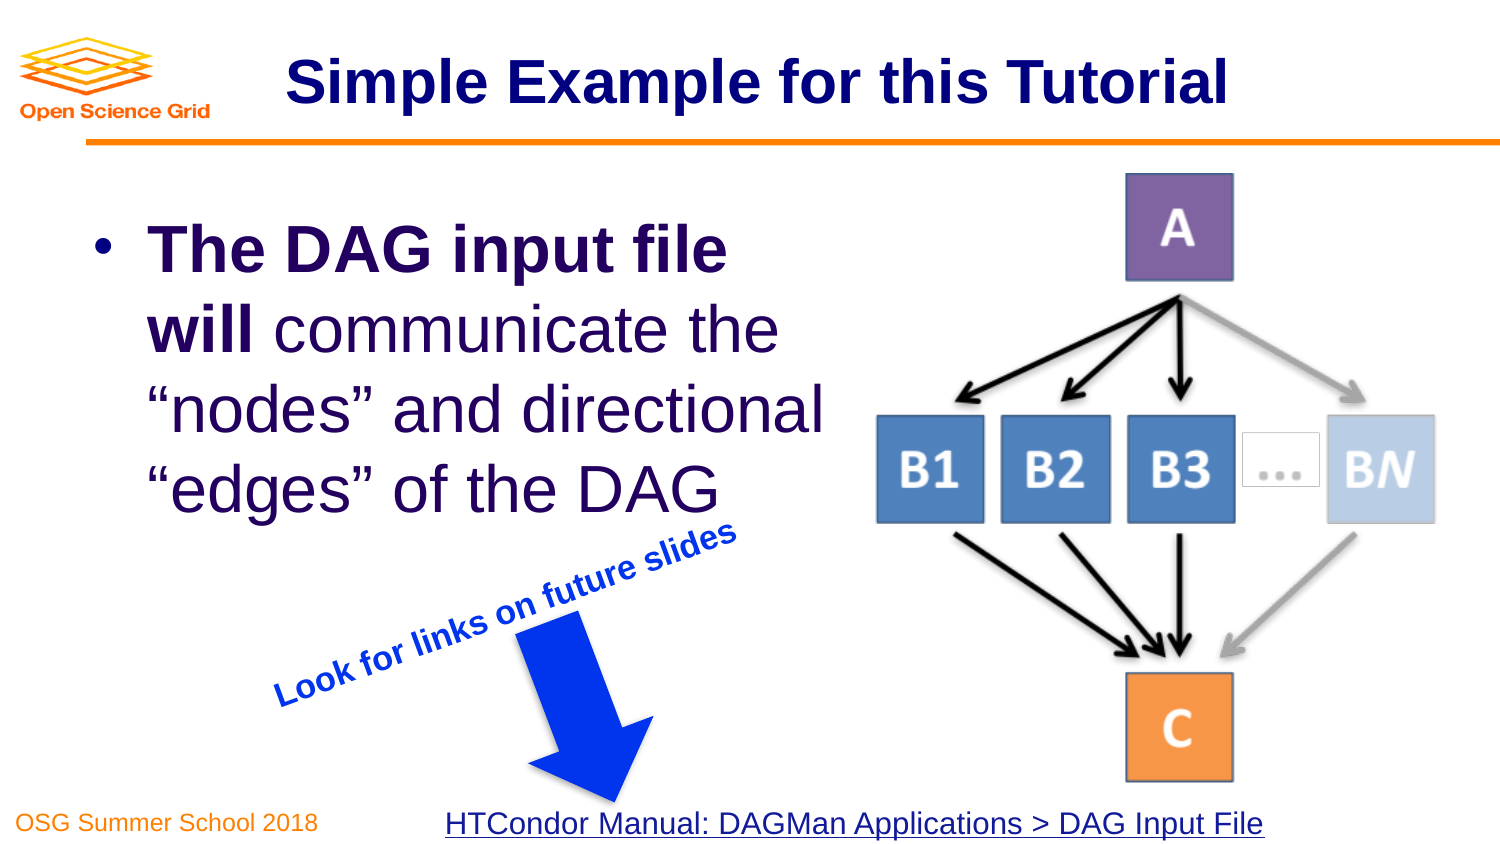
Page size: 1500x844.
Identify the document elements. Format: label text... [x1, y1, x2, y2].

list The DAG input file will communicate the “nodes” and directional “edges” of the DAG [76, 198, 858, 813]
picture [861, 173, 1449, 797]
text_box HTCondor Manual: DAGMan Applications > DAG Input File [430, 802, 1306, 844]
text_box Look for links on future slides [251, 495, 758, 727]
picture [0, 20, 229, 134]
title Simple Example for this Tutorial [229, 8, 1286, 149]
